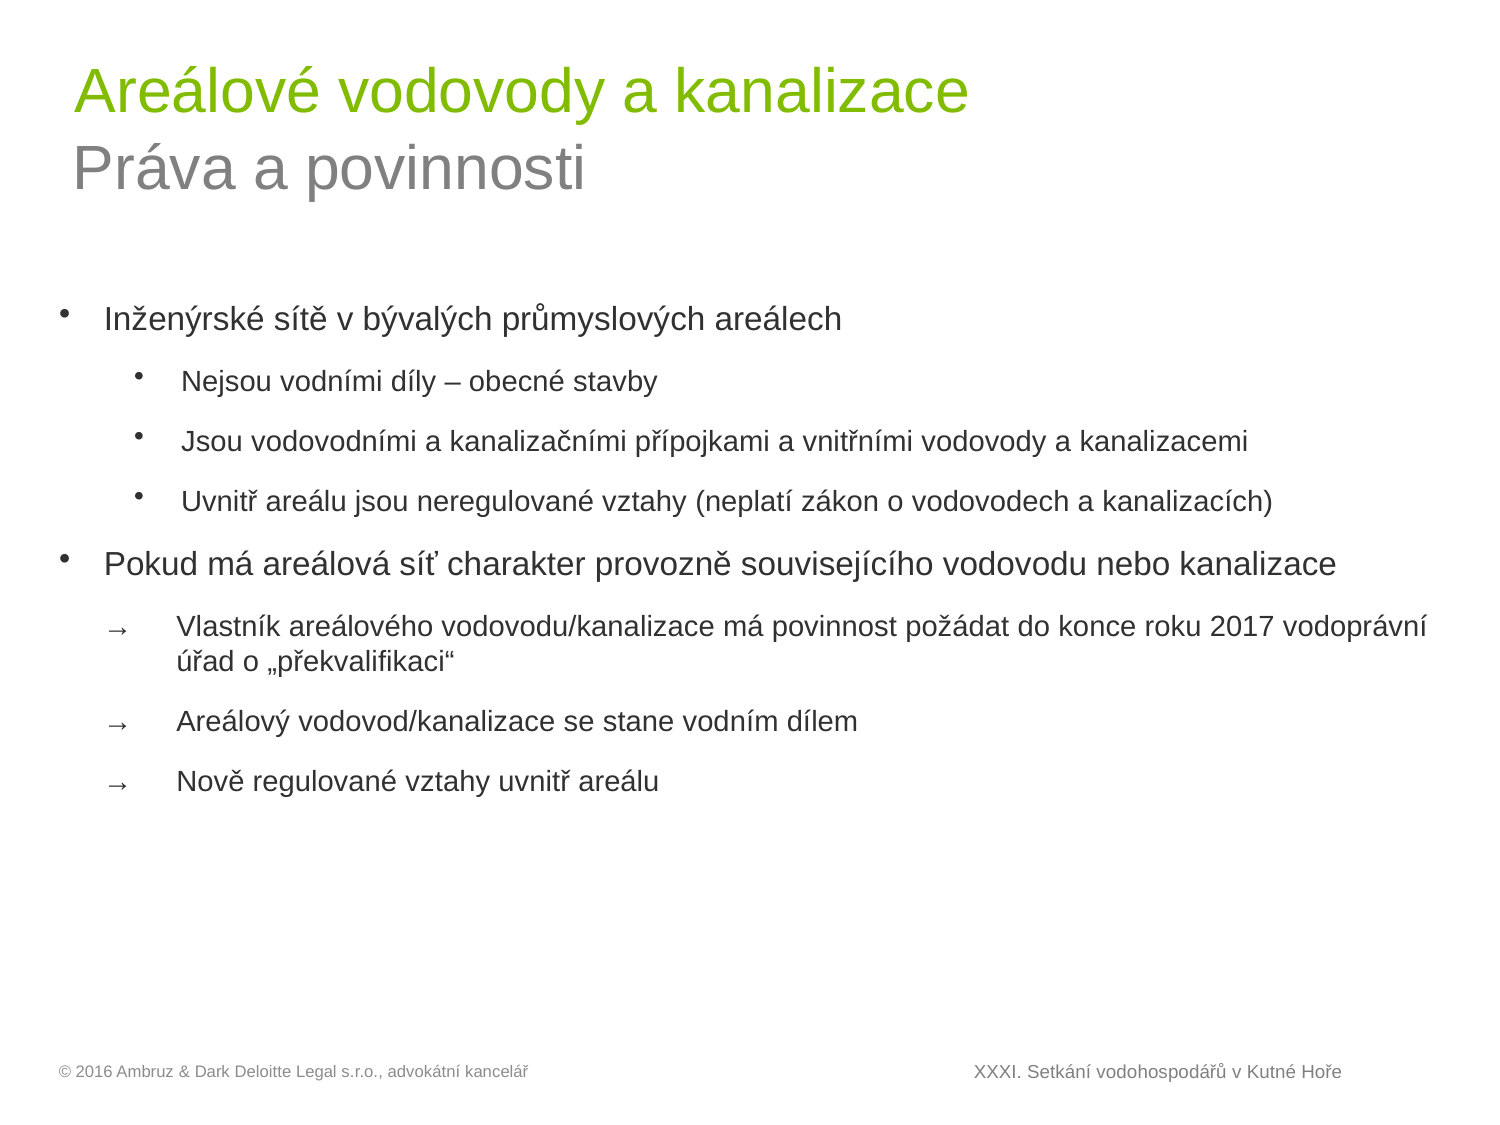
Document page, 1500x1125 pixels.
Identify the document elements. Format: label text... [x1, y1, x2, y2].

list Inženýrské sítě v bývalých průmyslových areálech Nejsou vodními díly – obecné stavby Jsou vodovodními a kanalizačními přípojkami a vnitřními vodovody a kanalizacemi Uvnitř areálu jsou neregulované vztahy (neplatí zákon o vodovodech a kanalizacích) Pokud má areálová síť charakter provozně souvisejícího vodovodu nebo kanalizace → Vlastník areálového vodovodu/kanalizace má povinnost požádat do konce roku 2017 vodoprávní úřad o „překvalifikaci“ → Areálový vodovod/kanalizace se stane vodním dílem → Nově regulované vztahy uvnitř areálu [58, 297, 1459, 1039]
text_box [58, 131, 1459, 286]
text_box XXXI. Setkání vodohospodářů v Kutné Hoře [959, 1011, 1357, 1125]
title Areálové vodovody a kanalizace [74, 58, 1474, 133]
text_box Práva a povinnosti [58, 128, 1374, 282]
